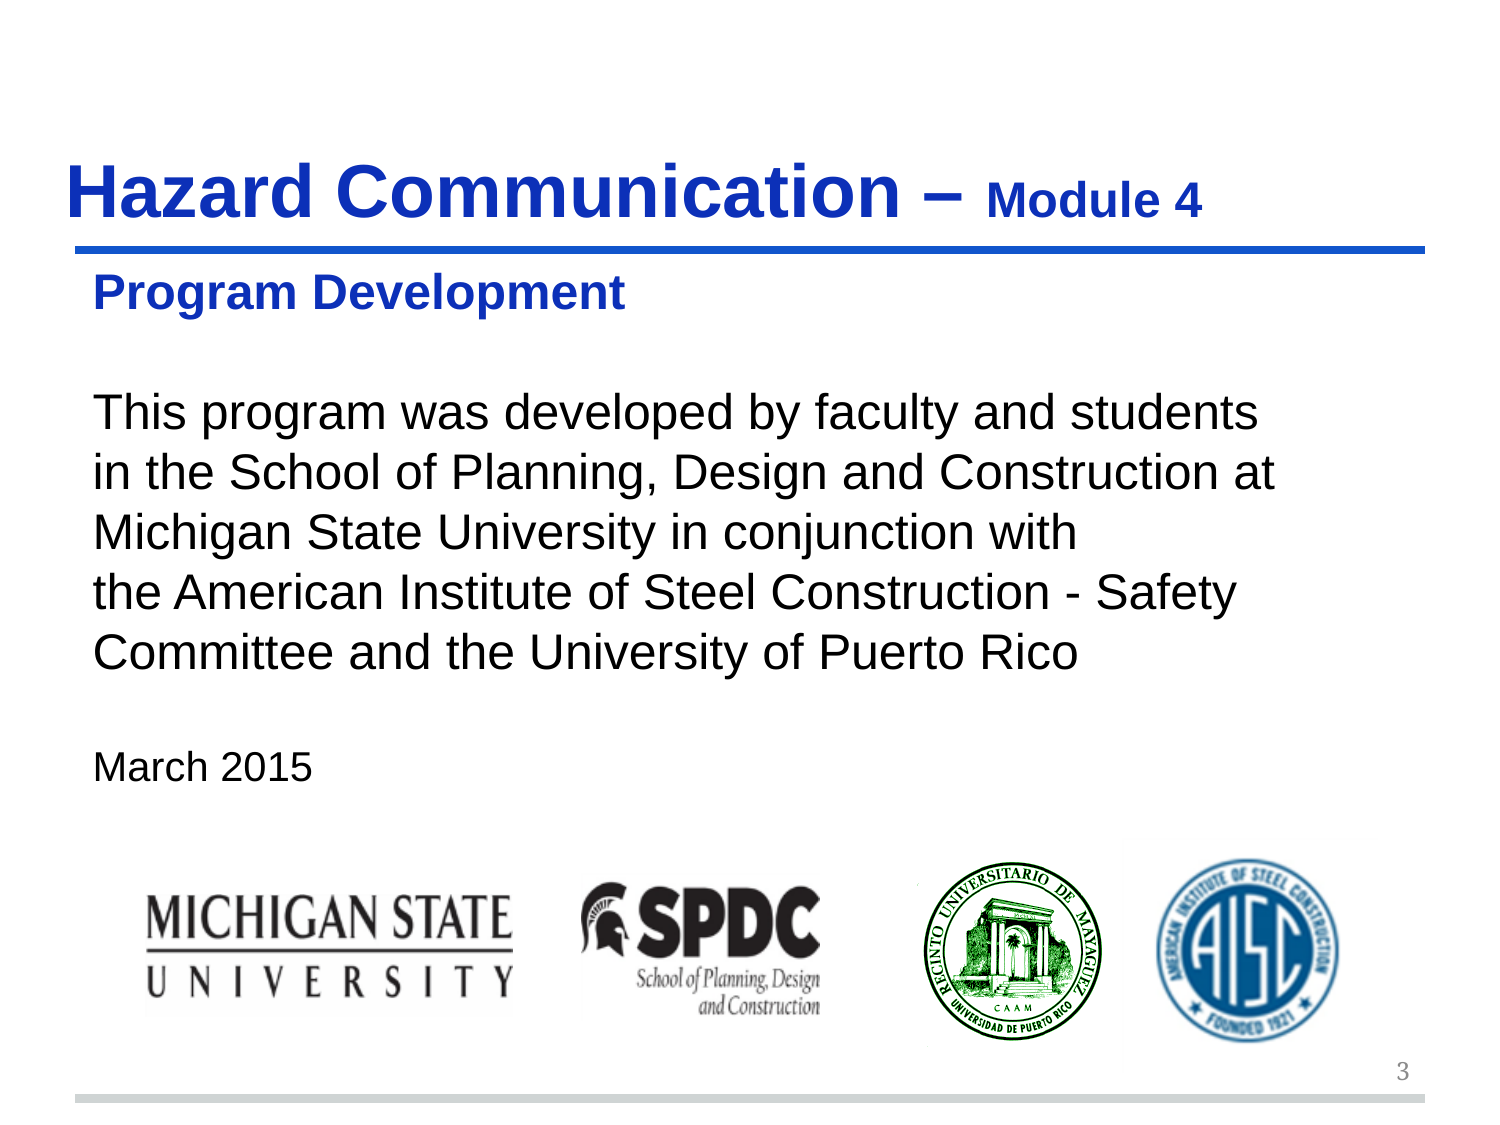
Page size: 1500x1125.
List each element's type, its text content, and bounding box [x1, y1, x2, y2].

title Hazard Communication – Module 4 [50, 149, 1400, 338]
slide_number 3 [1074, 1042, 1425, 1103]
picture [145, 894, 513, 1017]
picture [916, 859, 1109, 1052]
text_box Program Development This program was developed by faculty and students in the School of Planning, Design and Construction at Michigan State University in conjunction with the American Institute of Steel Construction - Safety Committee and the University of Puerto Rico March 2015 [77, 252, 1324, 798]
picture [1122, 838, 1378, 1073]
picture [581, 873, 820, 1022]
